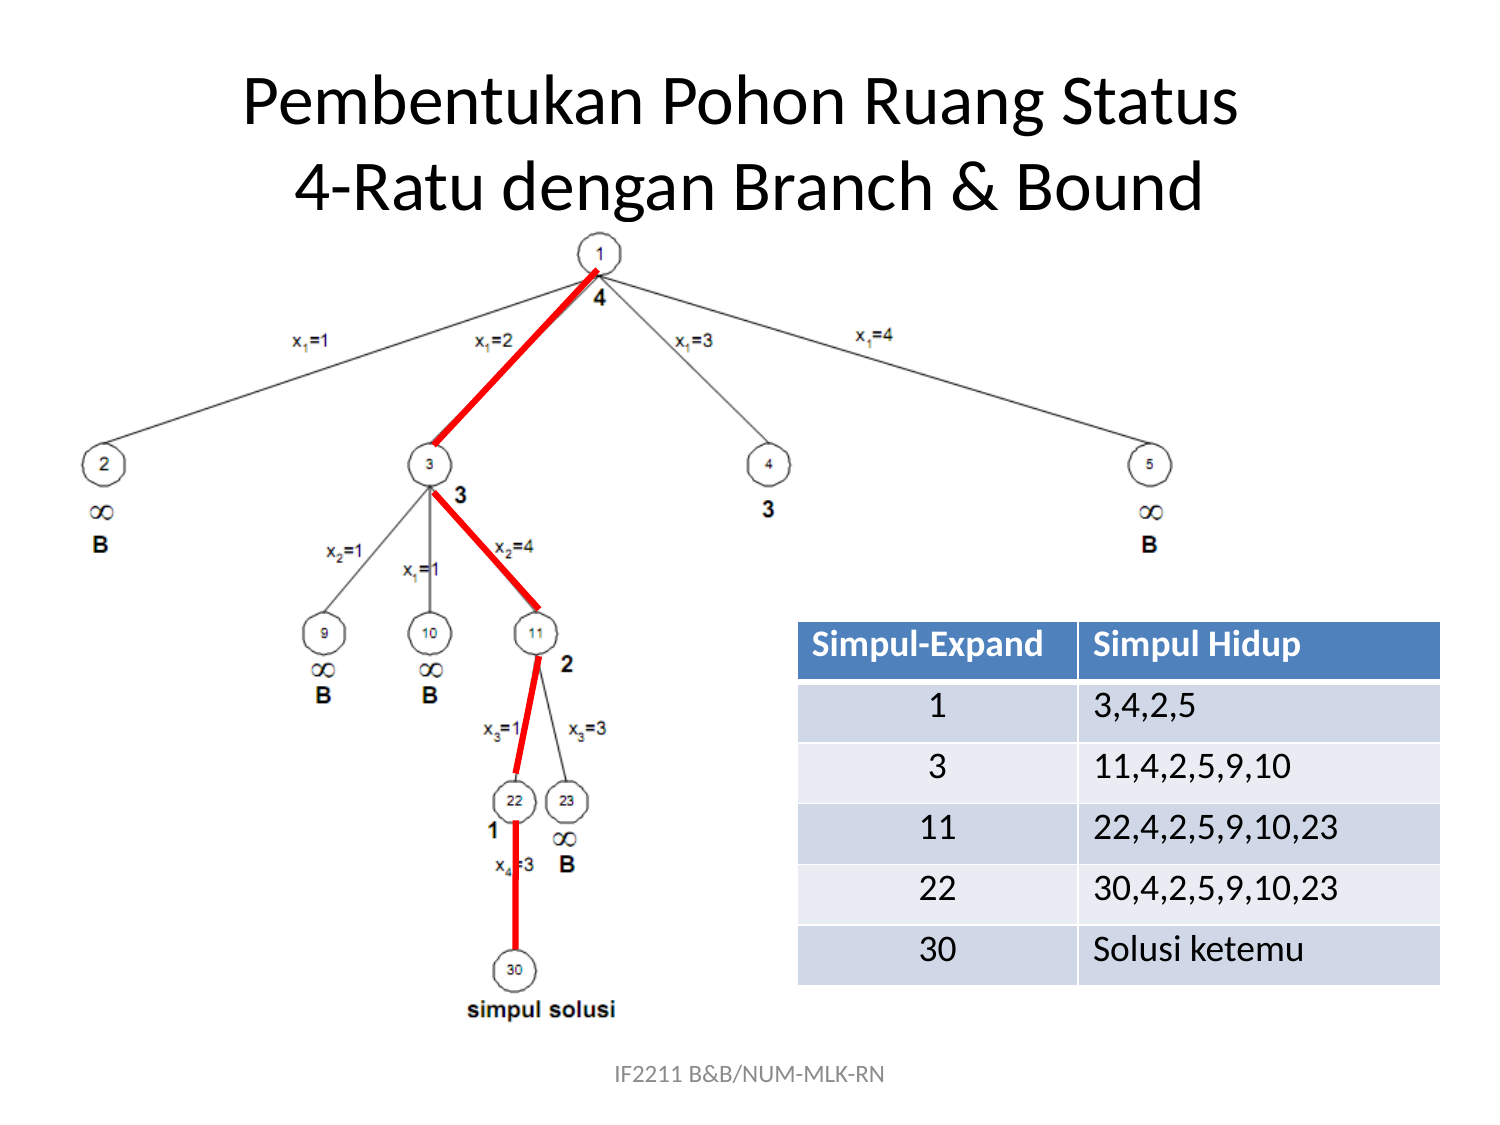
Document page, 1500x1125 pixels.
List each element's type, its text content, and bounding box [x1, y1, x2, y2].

table_cell Solusi ketemu [1202, 926, 1440, 985]
table_cell 11,4,2,5,9,10 [1202, 744, 1440, 803]
title Pembentukan Pohon Ruang Status 4-Ratu dengan Branch & Bound [75, 45, 1425, 233]
table_cell 30,4,2,5,9,10,23 [1202, 865, 1440, 924]
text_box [427, 497, 546, 604]
table_cell 3,4,2,5 [1202, 685, 1440, 742]
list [58, 222, 1197, 1044]
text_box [468, 702, 587, 727]
table_header Simpul Hidup [1202, 622, 1440, 679]
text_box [427, 275, 604, 440]
table_cell 22,4,2,5,9,10,23 [1202, 804, 1440, 864]
footer IF2211 B&B/NUM-MLK-RN [512, 1051, 988, 1103]
